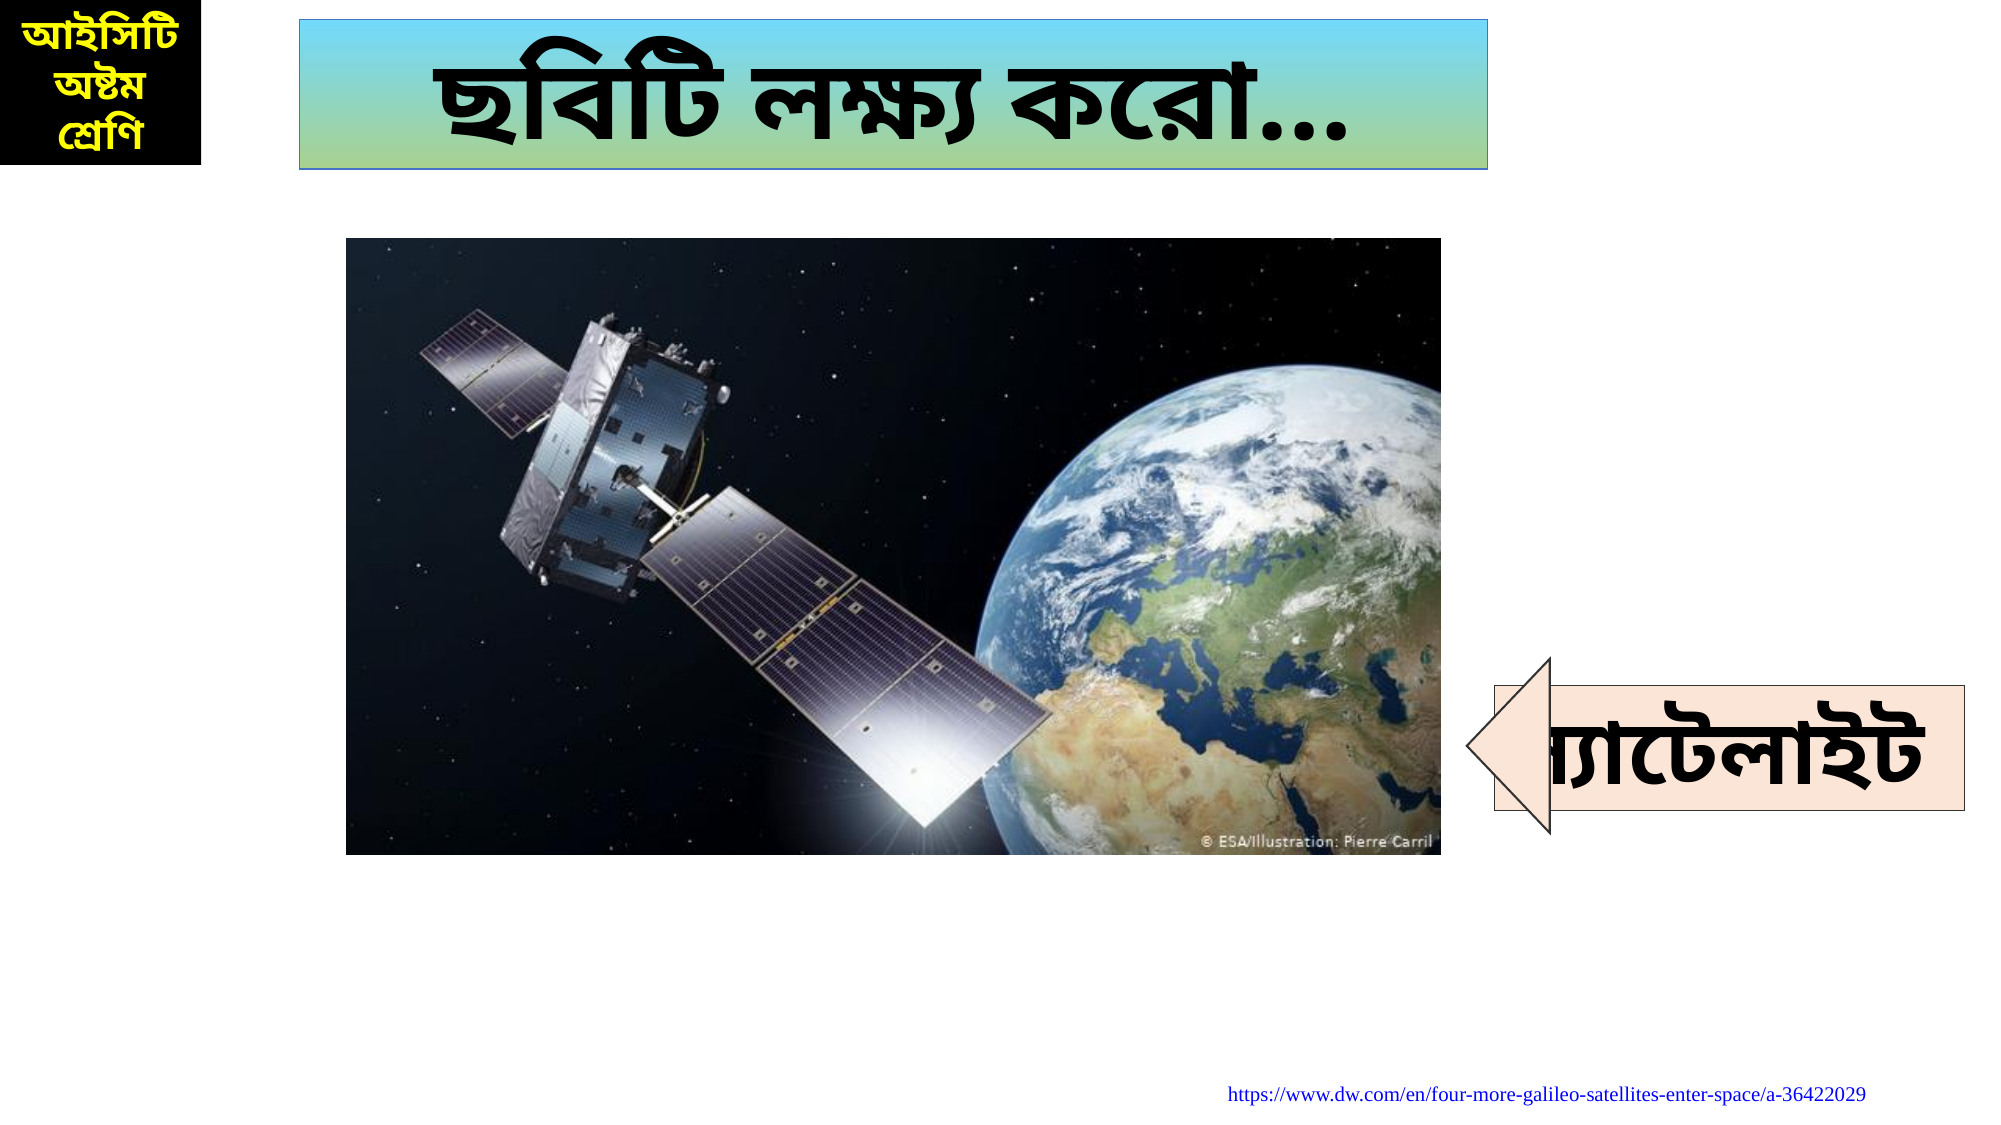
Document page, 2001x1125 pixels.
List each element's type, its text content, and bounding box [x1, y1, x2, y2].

picture [346, 238, 1441, 855]
text_box ছবিটি লক্ষ্য করো… [299, 19, 1488, 170]
text_box https://www.dw.com/en/four-more-galileo-satellites-enter-space/a-36422029 [1213, 1073, 1882, 1113]
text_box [1466, 658, 1910, 833]
